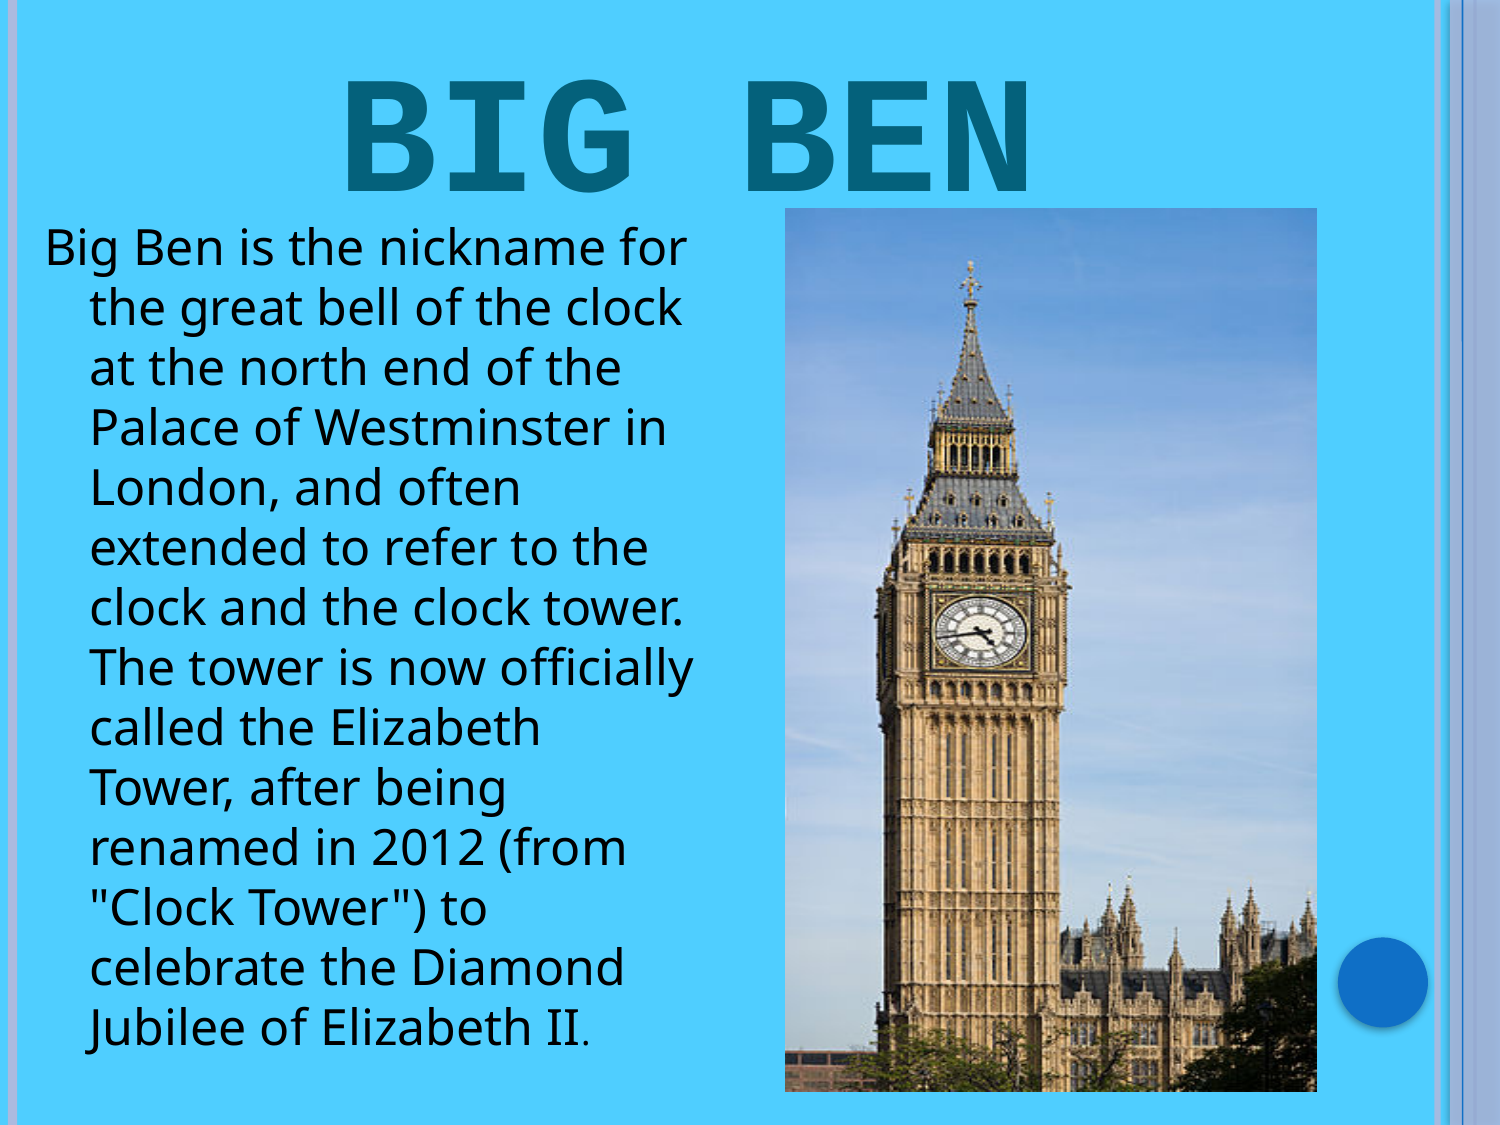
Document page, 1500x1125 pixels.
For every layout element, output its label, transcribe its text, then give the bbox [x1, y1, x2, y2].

title Big Ben [75, 45, 1300, 233]
list Big Ben is the nickname for the great bell of the clock at the north end of the Palace of Westminster in London, and often extended to refer to the clock and the clock tower. The tower is now officially called the Elizabeth Tower, after being renamed in 2012 (from "Clock Tower") to celebrate the Diamond Jubilee of Elizabeth II. [29, 208, 715, 1125]
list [784, 207, 1318, 1093]
